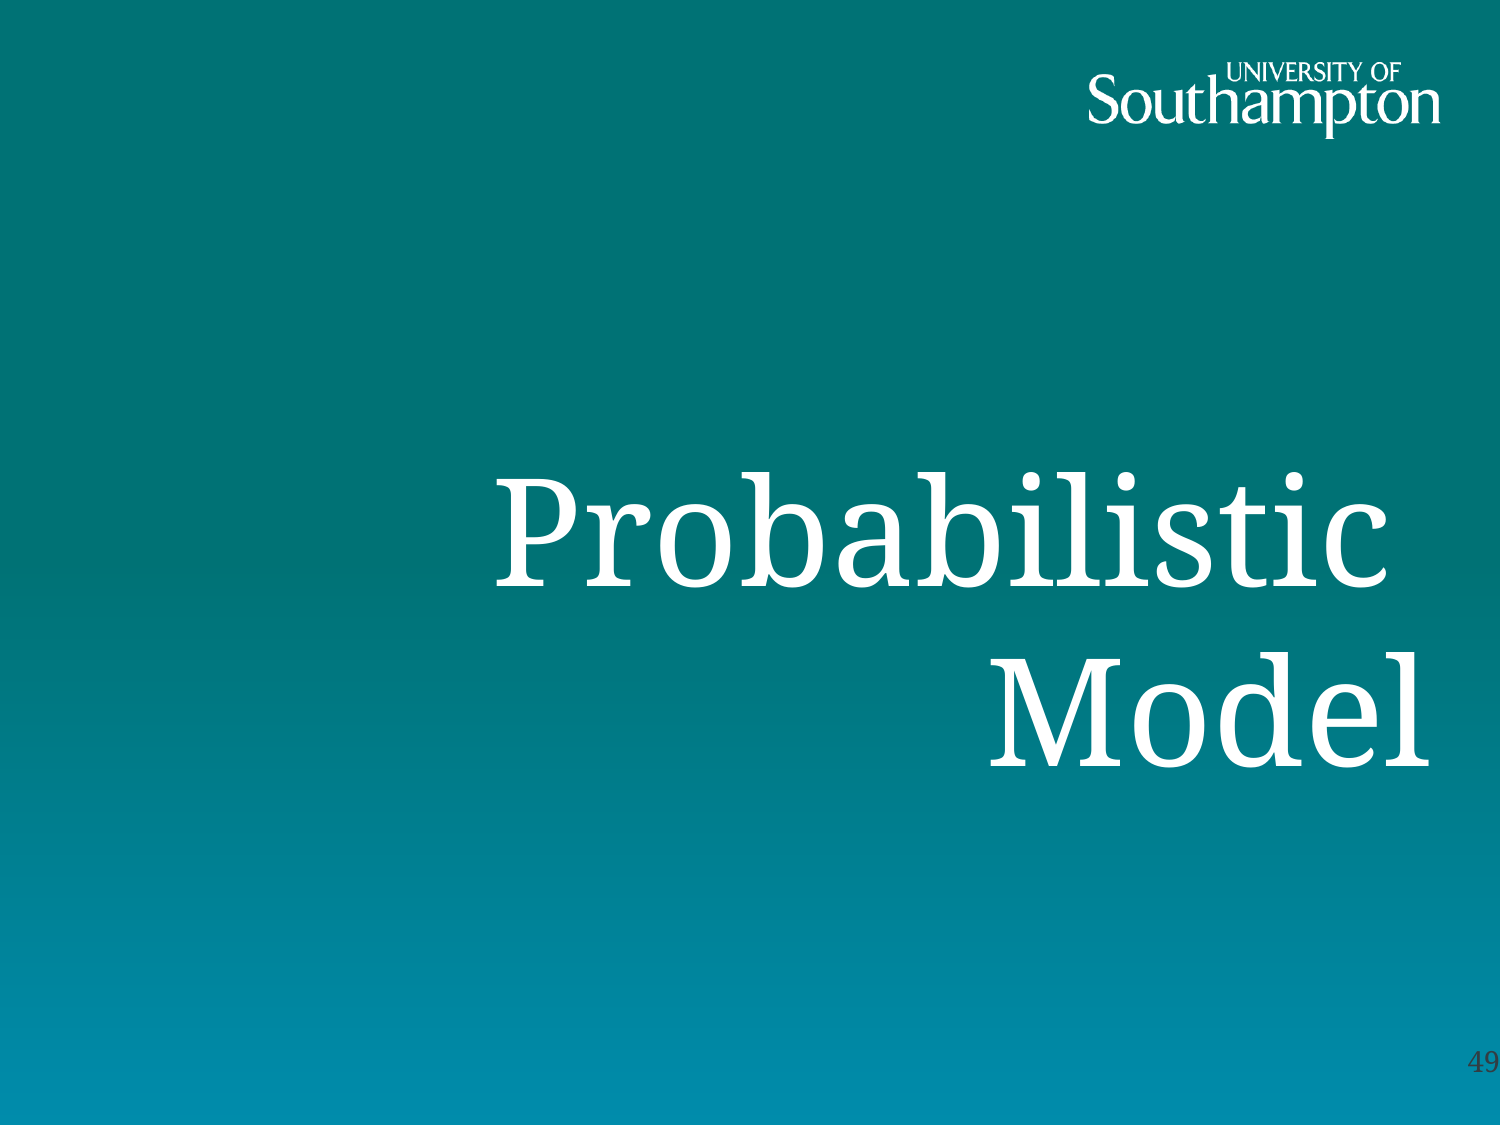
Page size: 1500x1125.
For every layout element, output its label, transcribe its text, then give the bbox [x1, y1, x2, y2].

title Probabilistic Model [52, 278, 1448, 954]
picture [1089, 62, 1441, 139]
slide_number 49 [1212, 1035, 1500, 1088]
